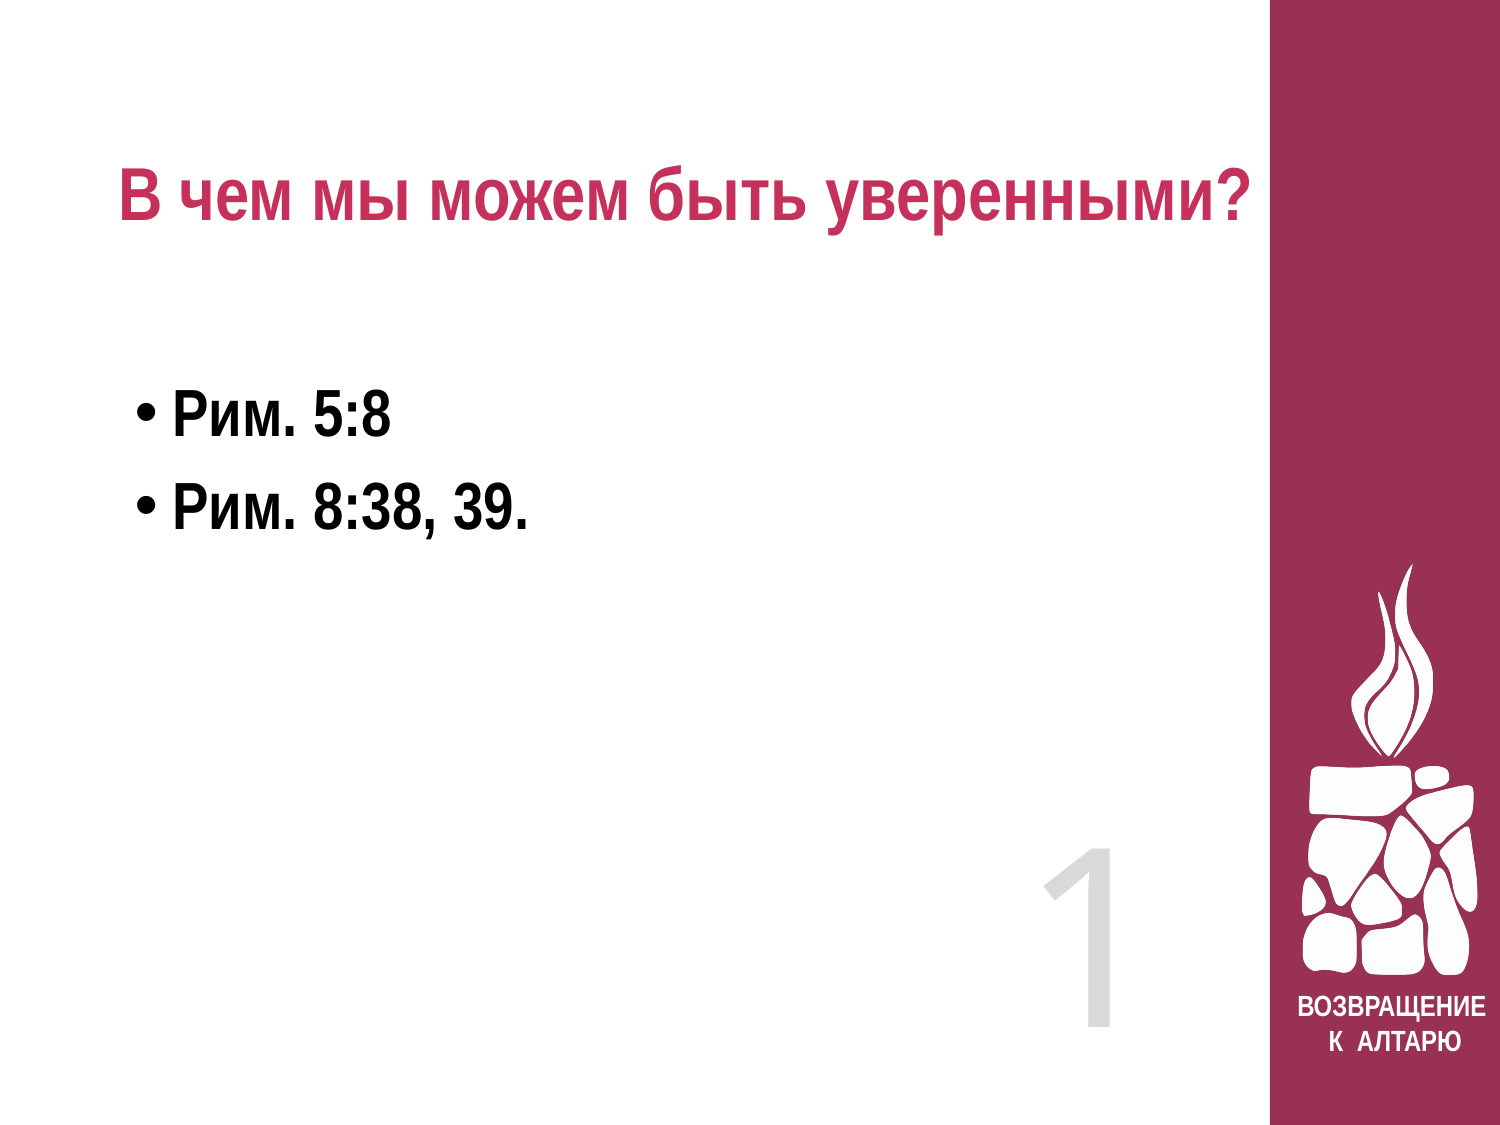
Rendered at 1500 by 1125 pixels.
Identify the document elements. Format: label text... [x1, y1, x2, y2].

list Рим. 5:8 Рим. 8:38, 39. [119, 371, 1214, 685]
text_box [1214, 0, 1500, 1125]
text_box 1 [1006, 770, 1214, 1085]
title В чем мы можем быть уверенными? [103, 87, 1214, 306]
